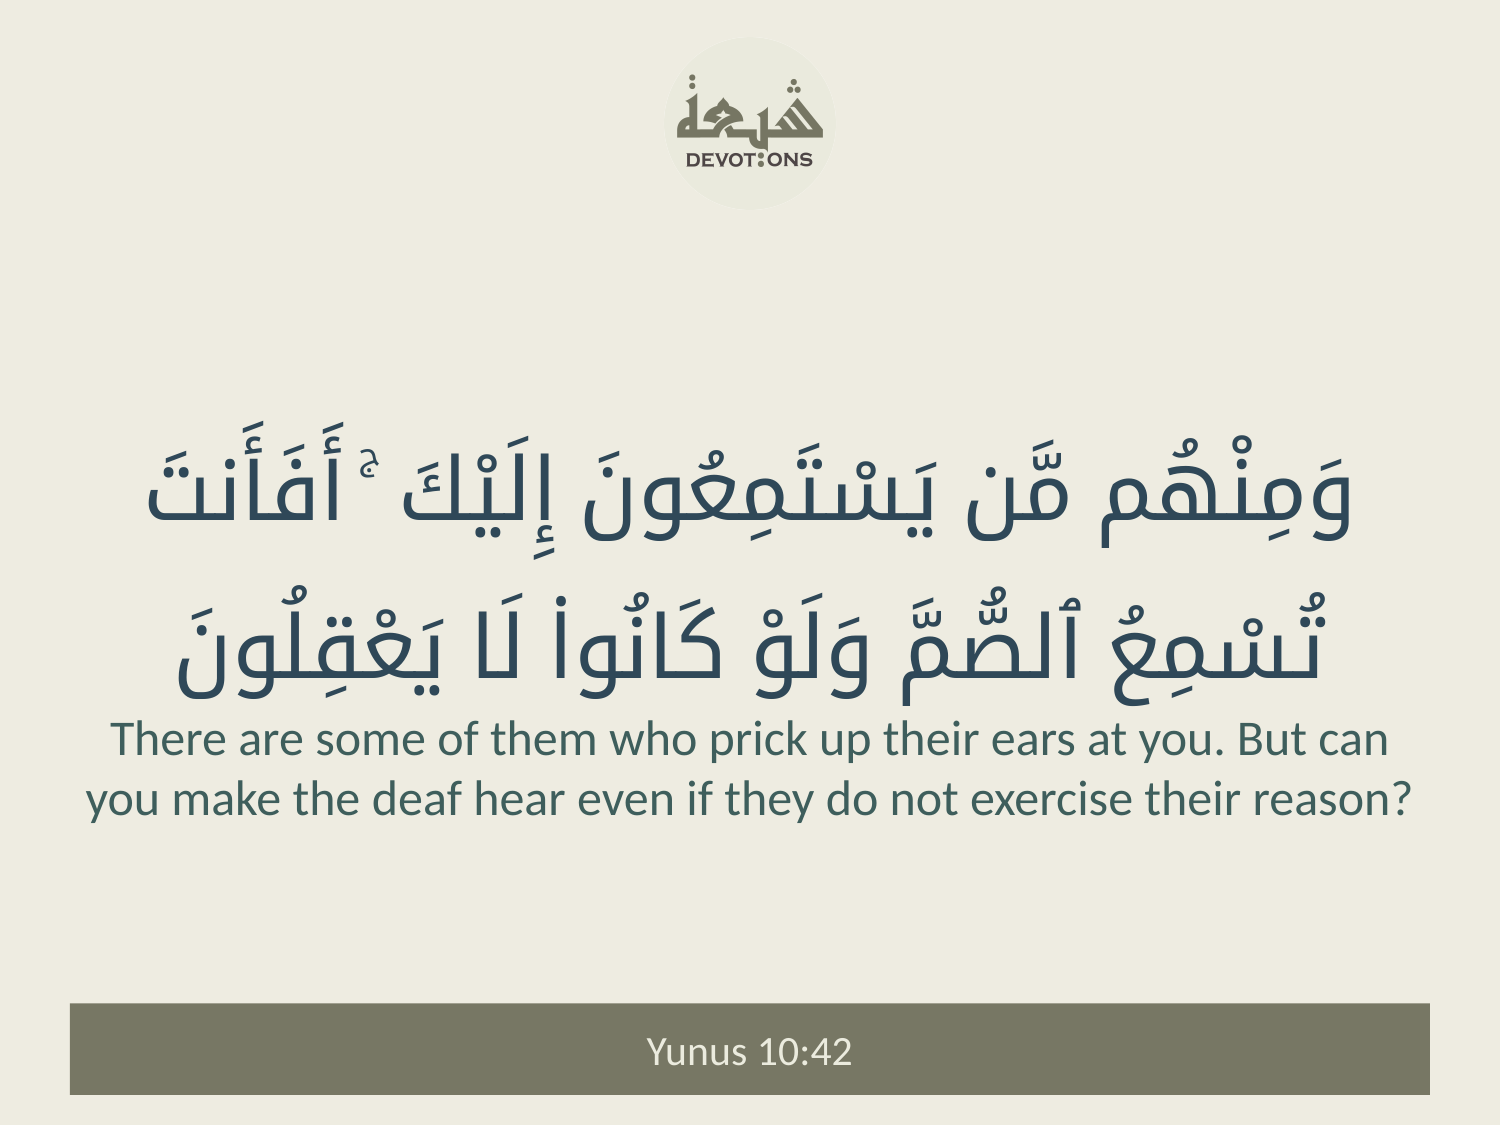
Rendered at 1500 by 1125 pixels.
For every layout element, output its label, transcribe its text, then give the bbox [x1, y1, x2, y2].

list وَمِنْهُم مَّن يَسْتَمِعُونَ إِلَيْكَ ۚ أَفَأَنتَ تُسْمِعُ ٱلصُّمَّ وَلَوْ كَانُوا۟ لَا يَعْقِلُونَ There are some of them who prick up their ears at you. But can you make the deaf hear even if they do not exercise their reason? [69, 203, 1430, 1003]
picture [656, 29, 844, 203]
list Yunus 10:42 [69, 1003, 1430, 1095]
